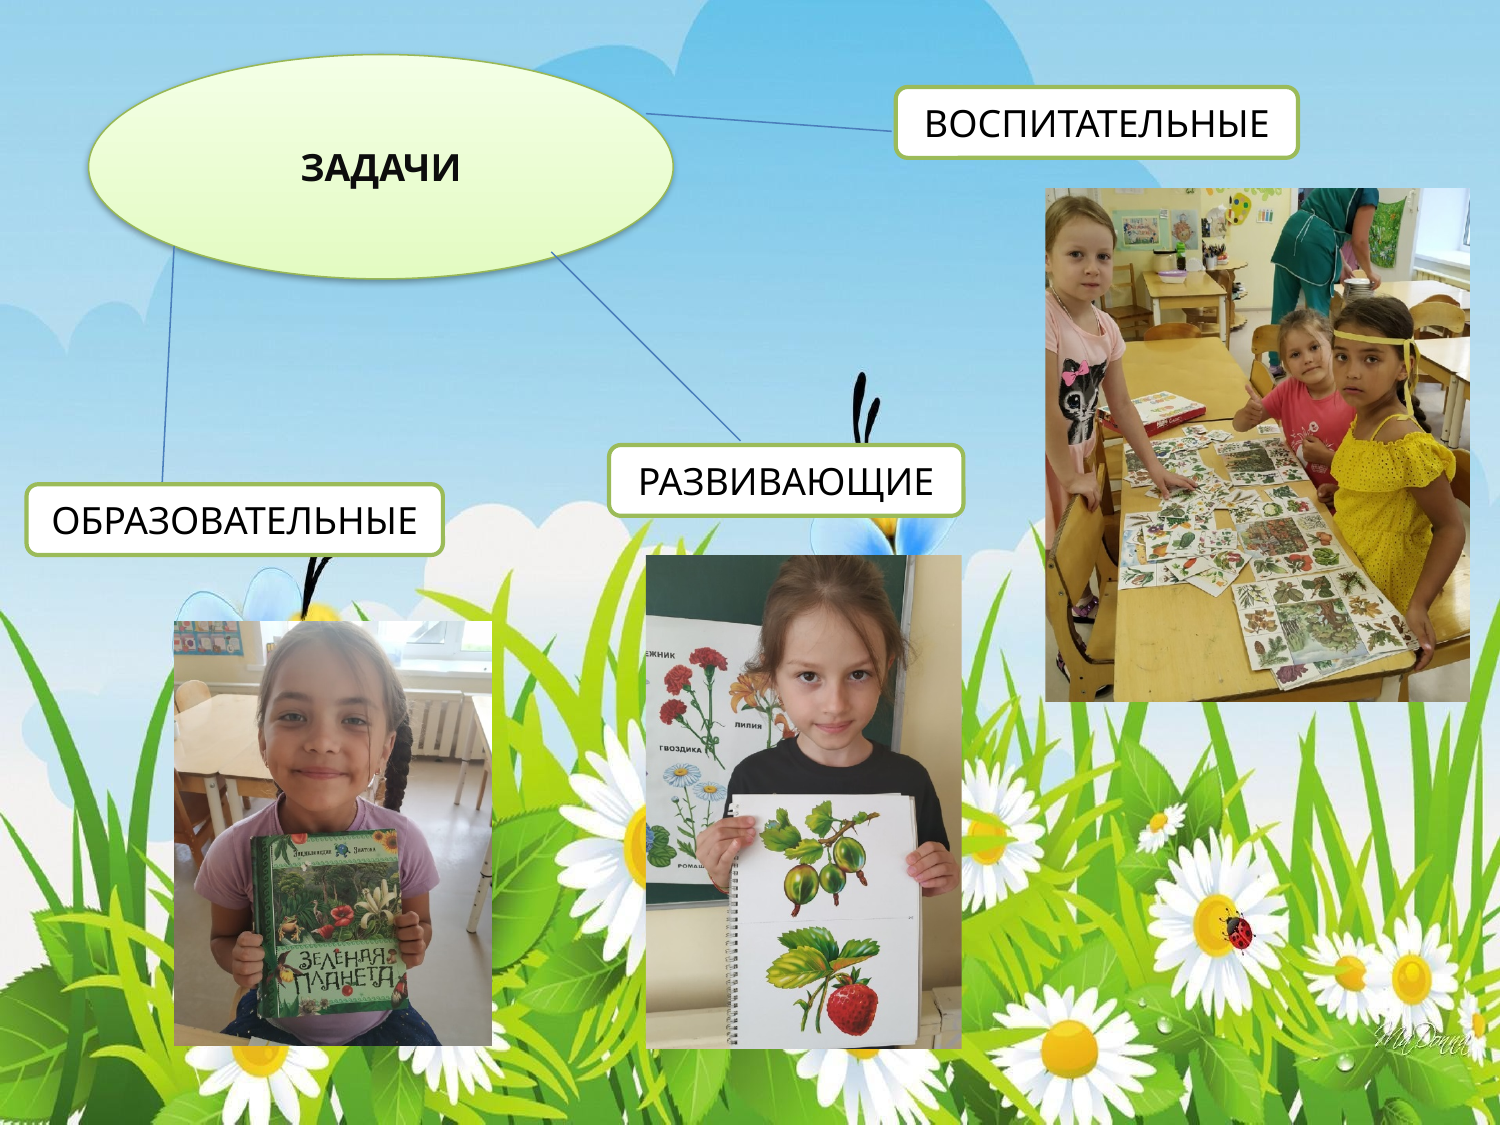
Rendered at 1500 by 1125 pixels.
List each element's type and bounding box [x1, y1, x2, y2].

text_box [159, 245, 175, 540]
text_box [645, 113, 892, 132]
text_box [551, 251, 741, 441]
picture [0, 0, 1500, 1125]
